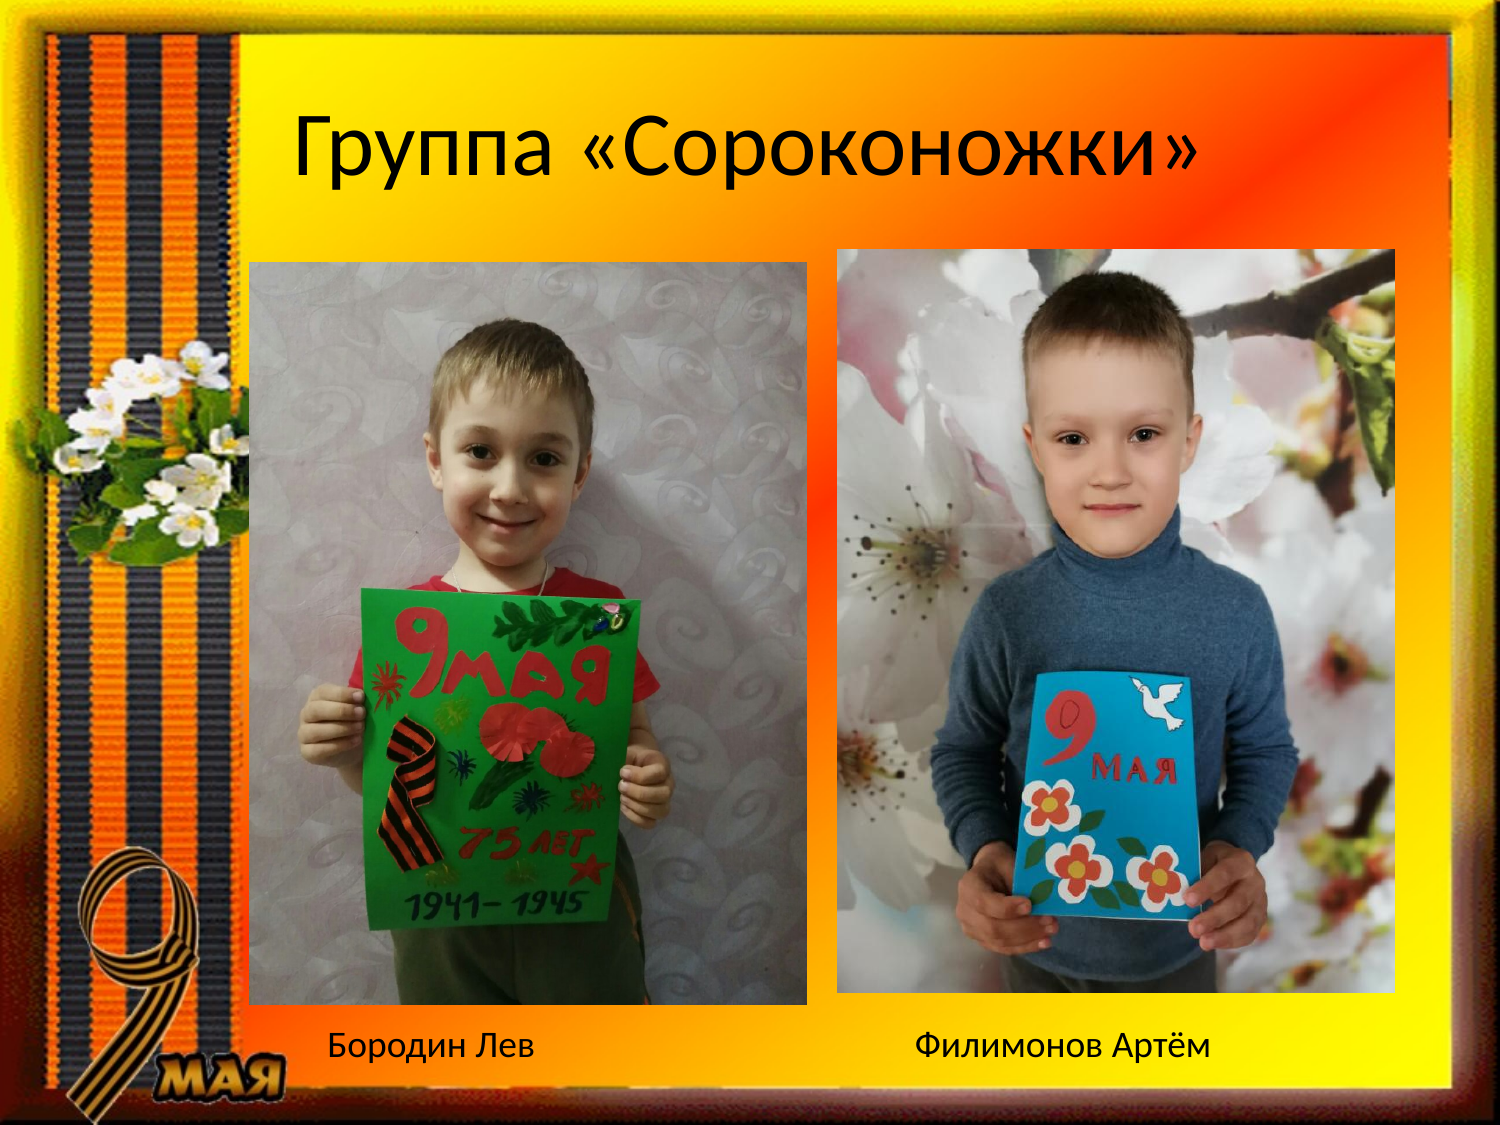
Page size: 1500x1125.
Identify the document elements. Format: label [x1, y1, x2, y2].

list [837, 249, 1395, 993]
list [249, 262, 808, 1006]
picture [0, 0, 1500, 1125]
